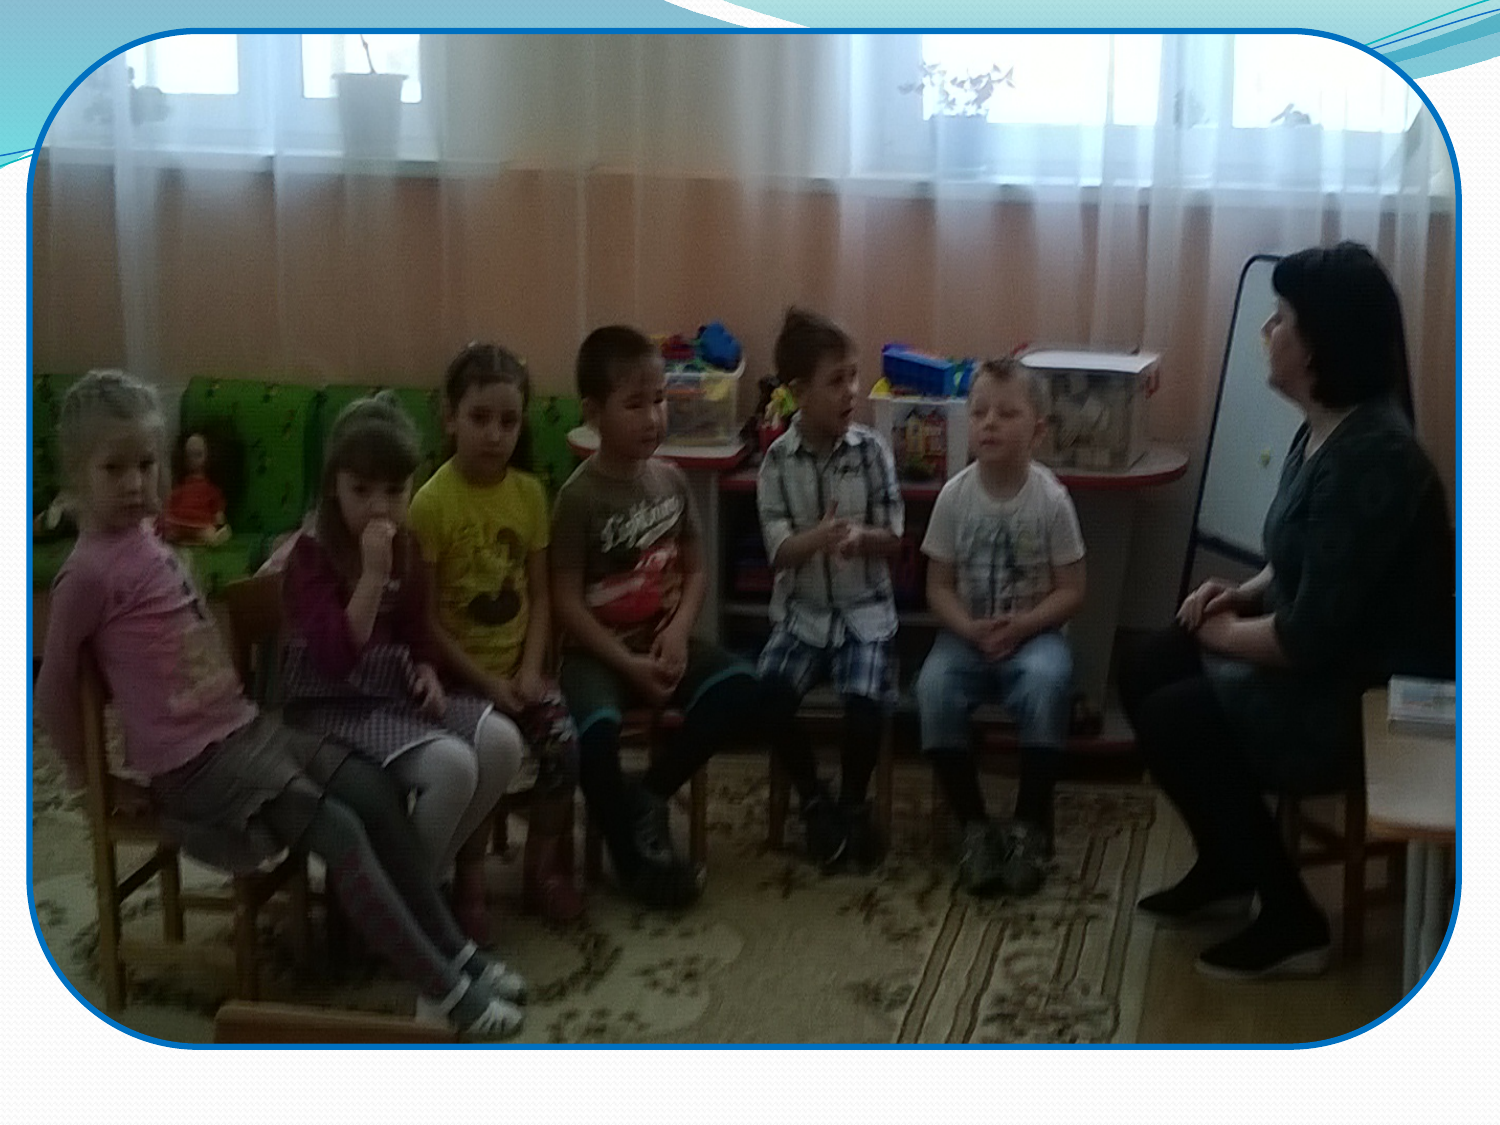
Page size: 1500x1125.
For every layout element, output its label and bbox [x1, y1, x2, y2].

picture [29, 30, 1459, 1047]
